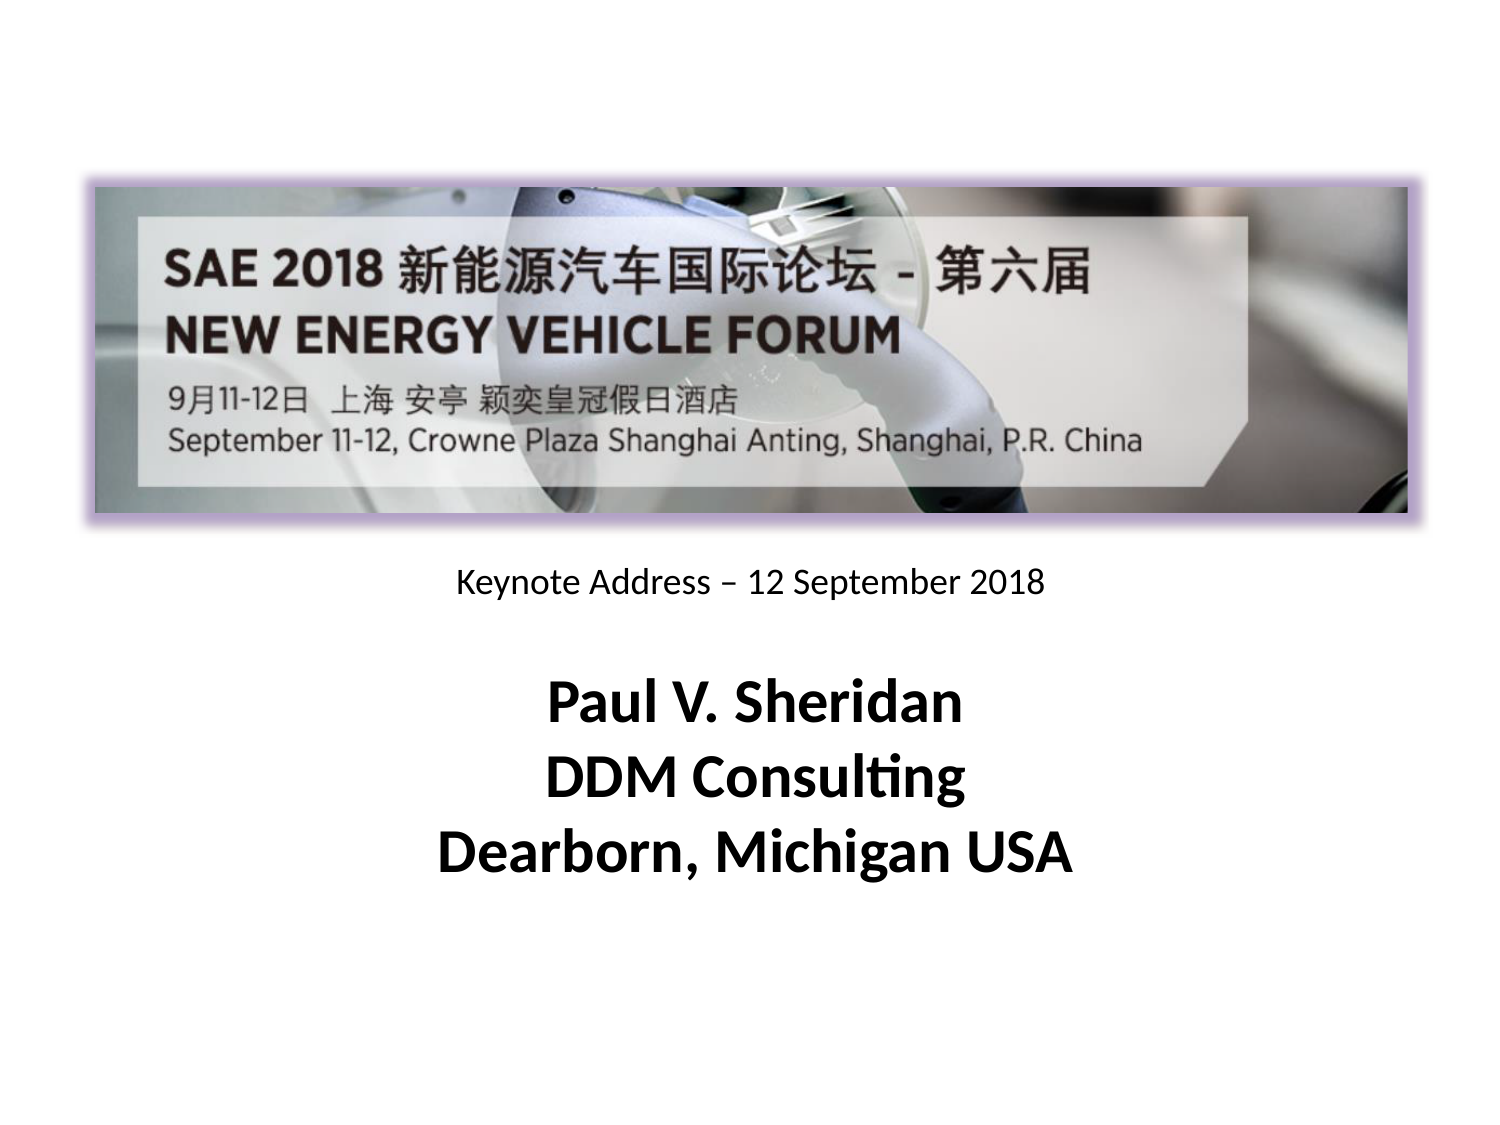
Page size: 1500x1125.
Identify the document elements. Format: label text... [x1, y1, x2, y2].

text_box Keynote Address – 12 September 2018 [441, 549, 1062, 610]
picture [94, 187, 1408, 513]
text_box Paul V. Sheridan DDM Consulting Dearborn, Michigan USA [380, 652, 1131, 893]
